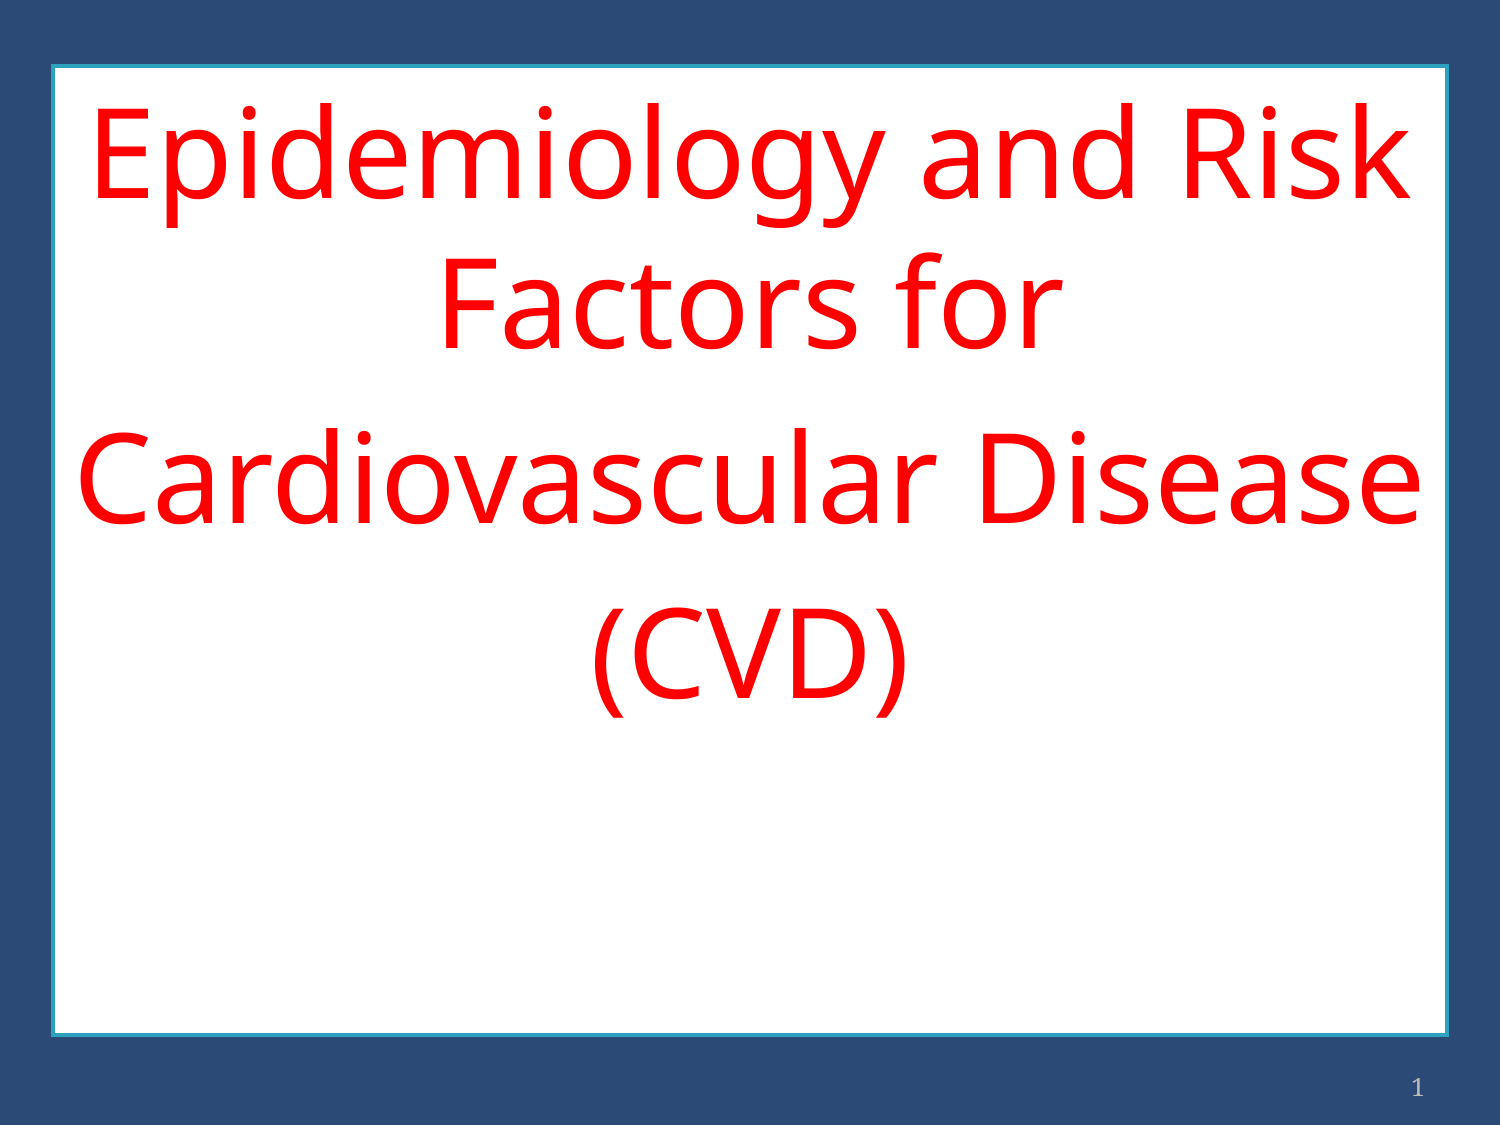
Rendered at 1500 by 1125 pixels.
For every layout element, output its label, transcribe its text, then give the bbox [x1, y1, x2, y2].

slide_number 1 [1299, 1052, 1425, 1113]
subtitle Epidemiology and Risk Factors for Cardiovascular Disease (CVD) [51, 64, 1449, 1037]
